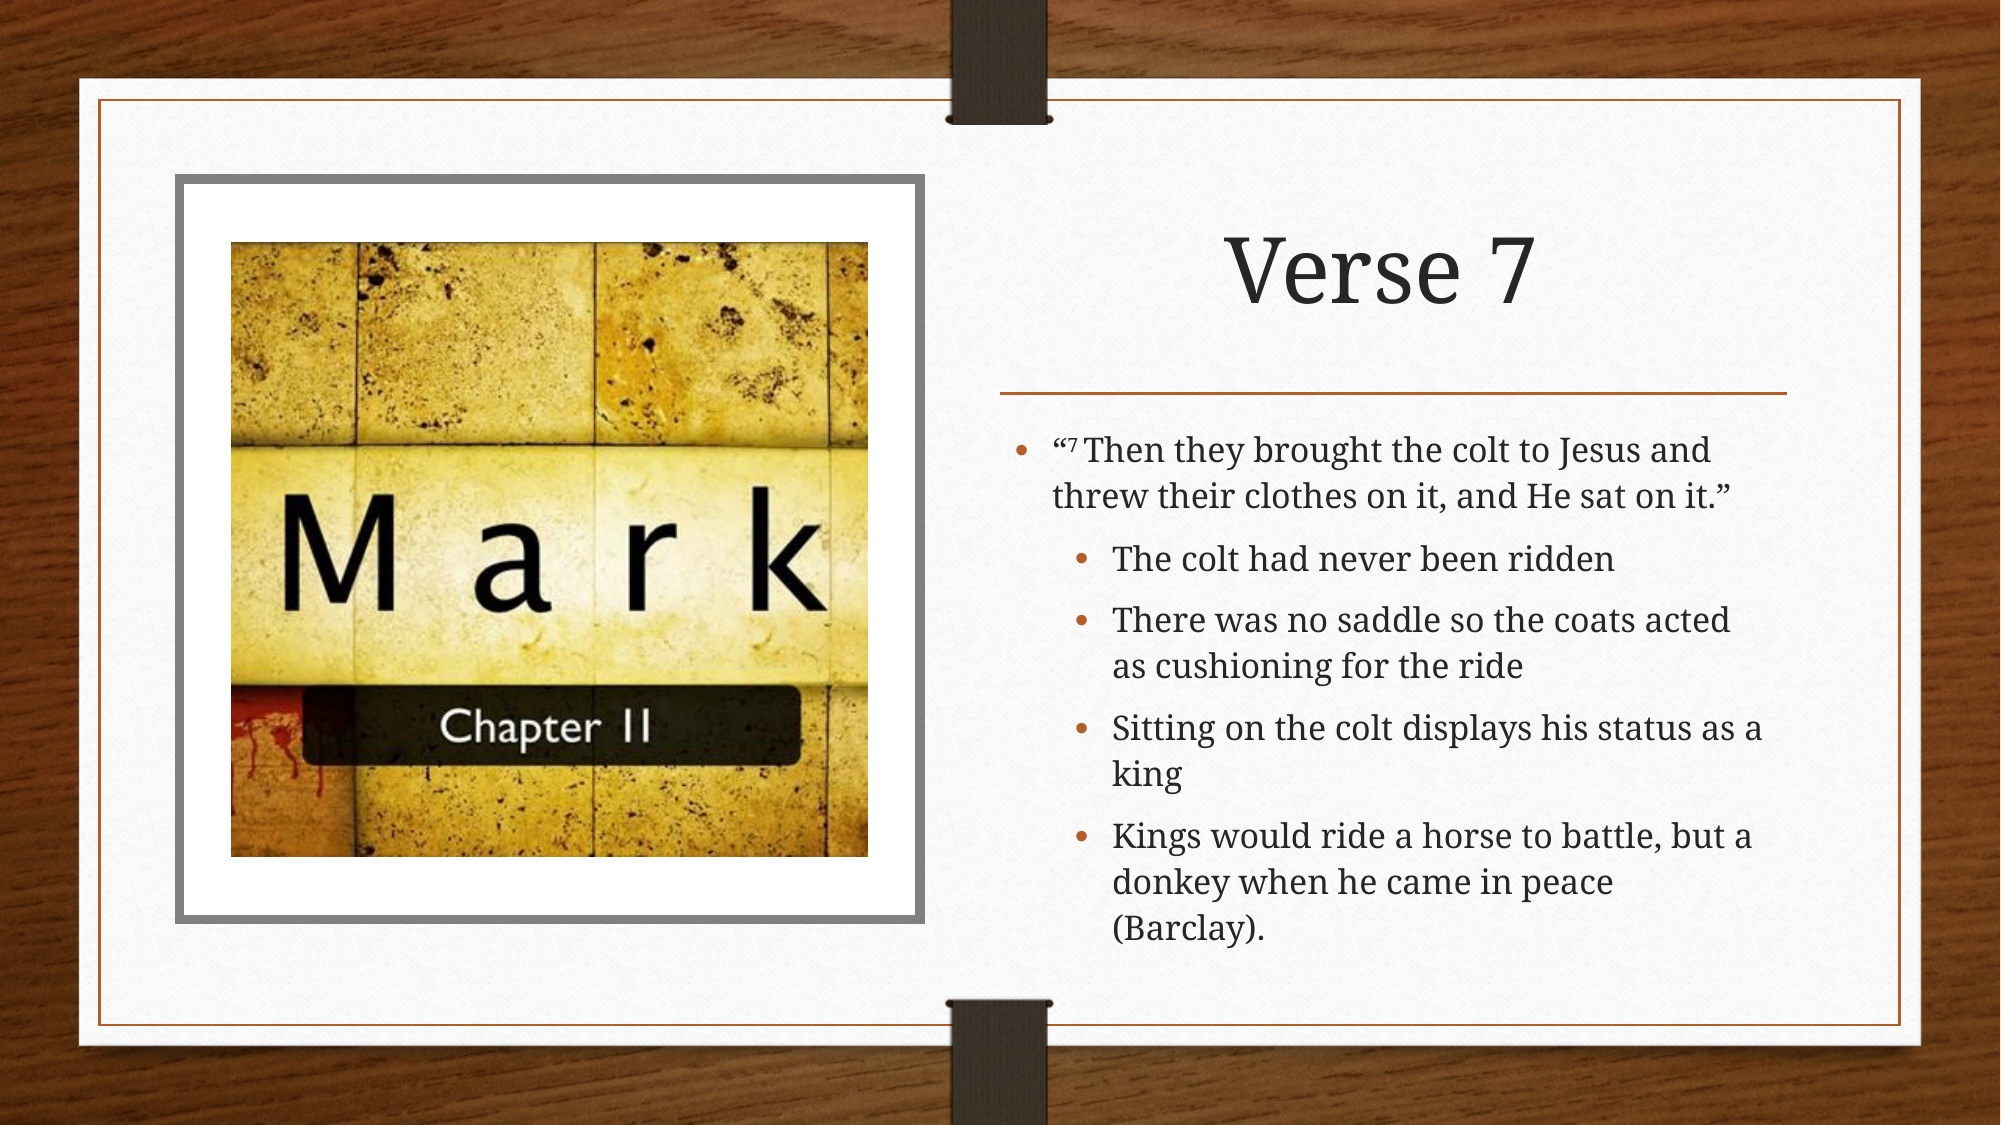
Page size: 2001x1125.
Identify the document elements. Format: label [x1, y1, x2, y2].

text_box [0, 0, 2000, 1125]
picture [231, 242, 868, 857]
